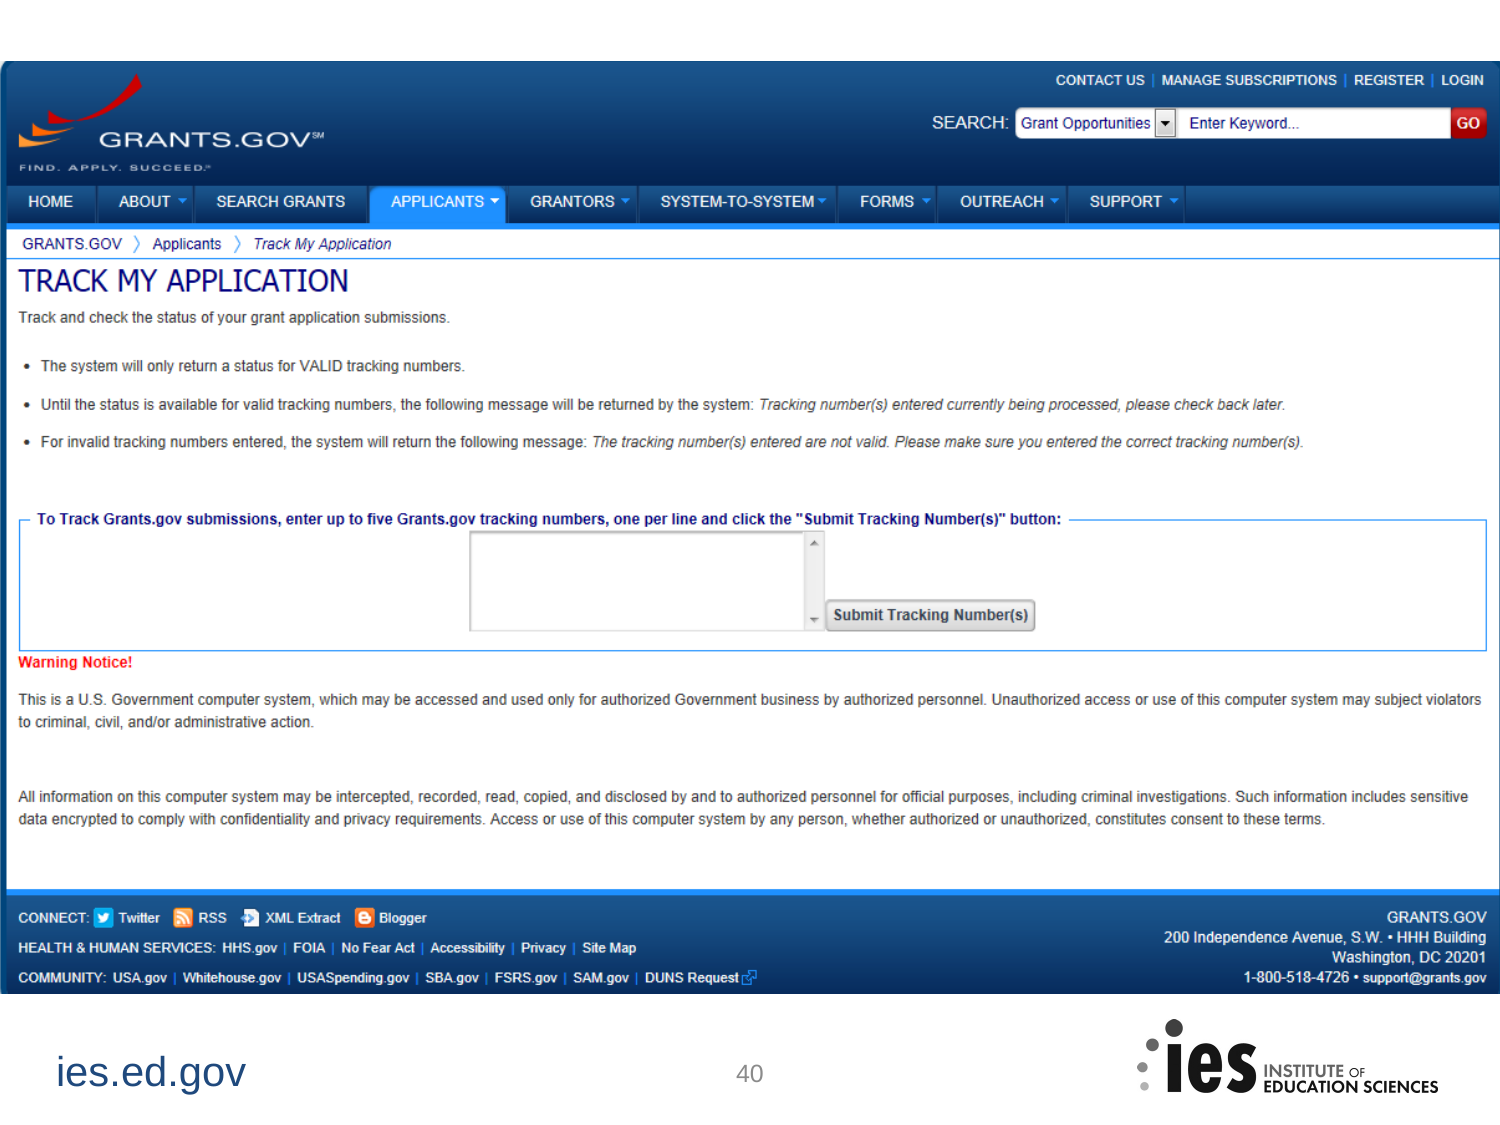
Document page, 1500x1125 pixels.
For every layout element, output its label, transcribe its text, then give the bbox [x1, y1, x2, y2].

picture [0, 61, 1500, 994]
slide_number 40 [575, 1042, 925, 1103]
picture [1137, 1019, 1438, 1093]
